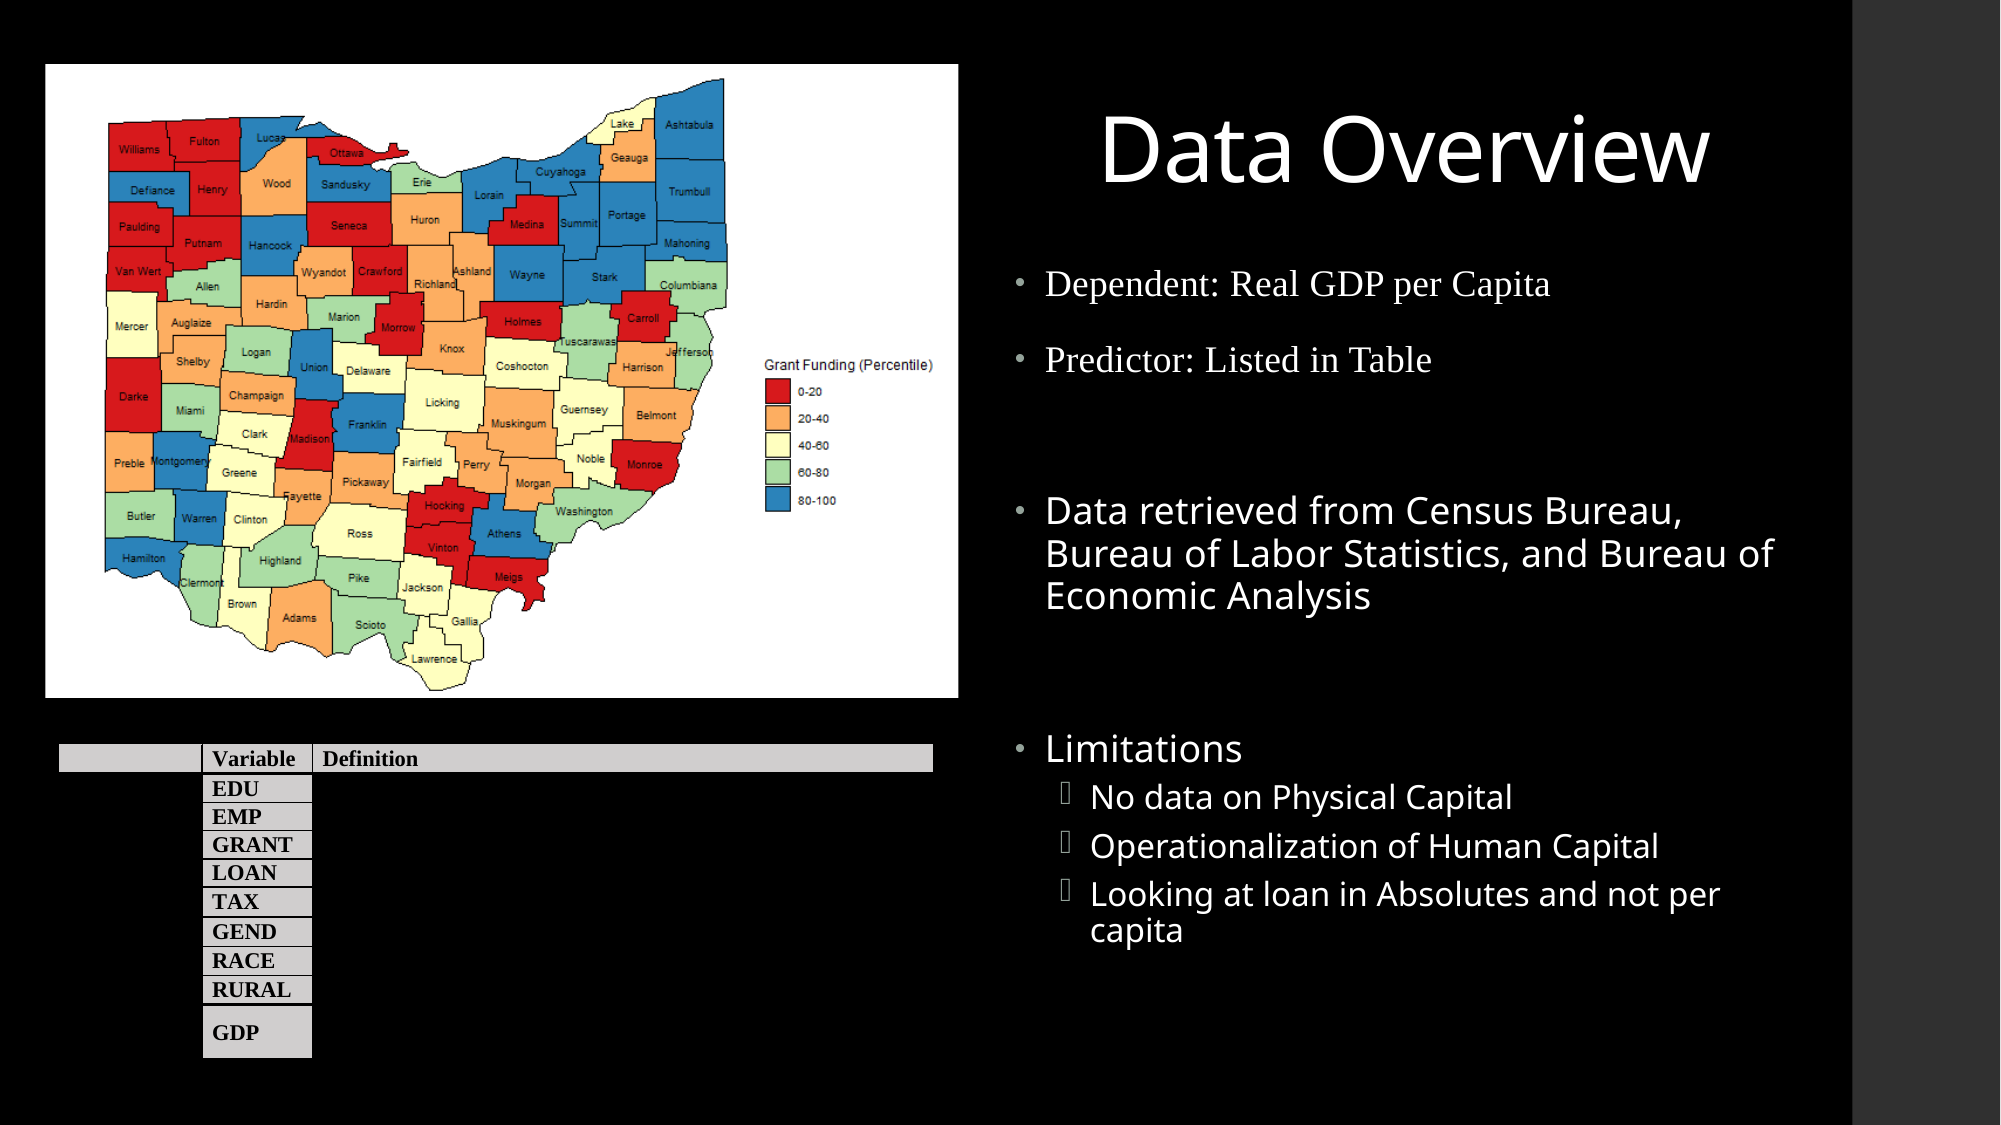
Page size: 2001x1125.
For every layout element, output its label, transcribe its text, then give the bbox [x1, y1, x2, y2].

picture [41, 729, 959, 1062]
title Data Overview [925, 44, 1884, 262]
picture [45, 63, 959, 699]
list Dependent: Real GDP per Capita Predictor: Listed in Table Data retrieved from Census Bureau, Bureau of Labor Statistics, and Bureau of Economic Analysis Limitations No data on Physical Capital Operationalization of Human Capital Looking at loan in Absolutes and not per capita [999, 254, 1802, 969]
